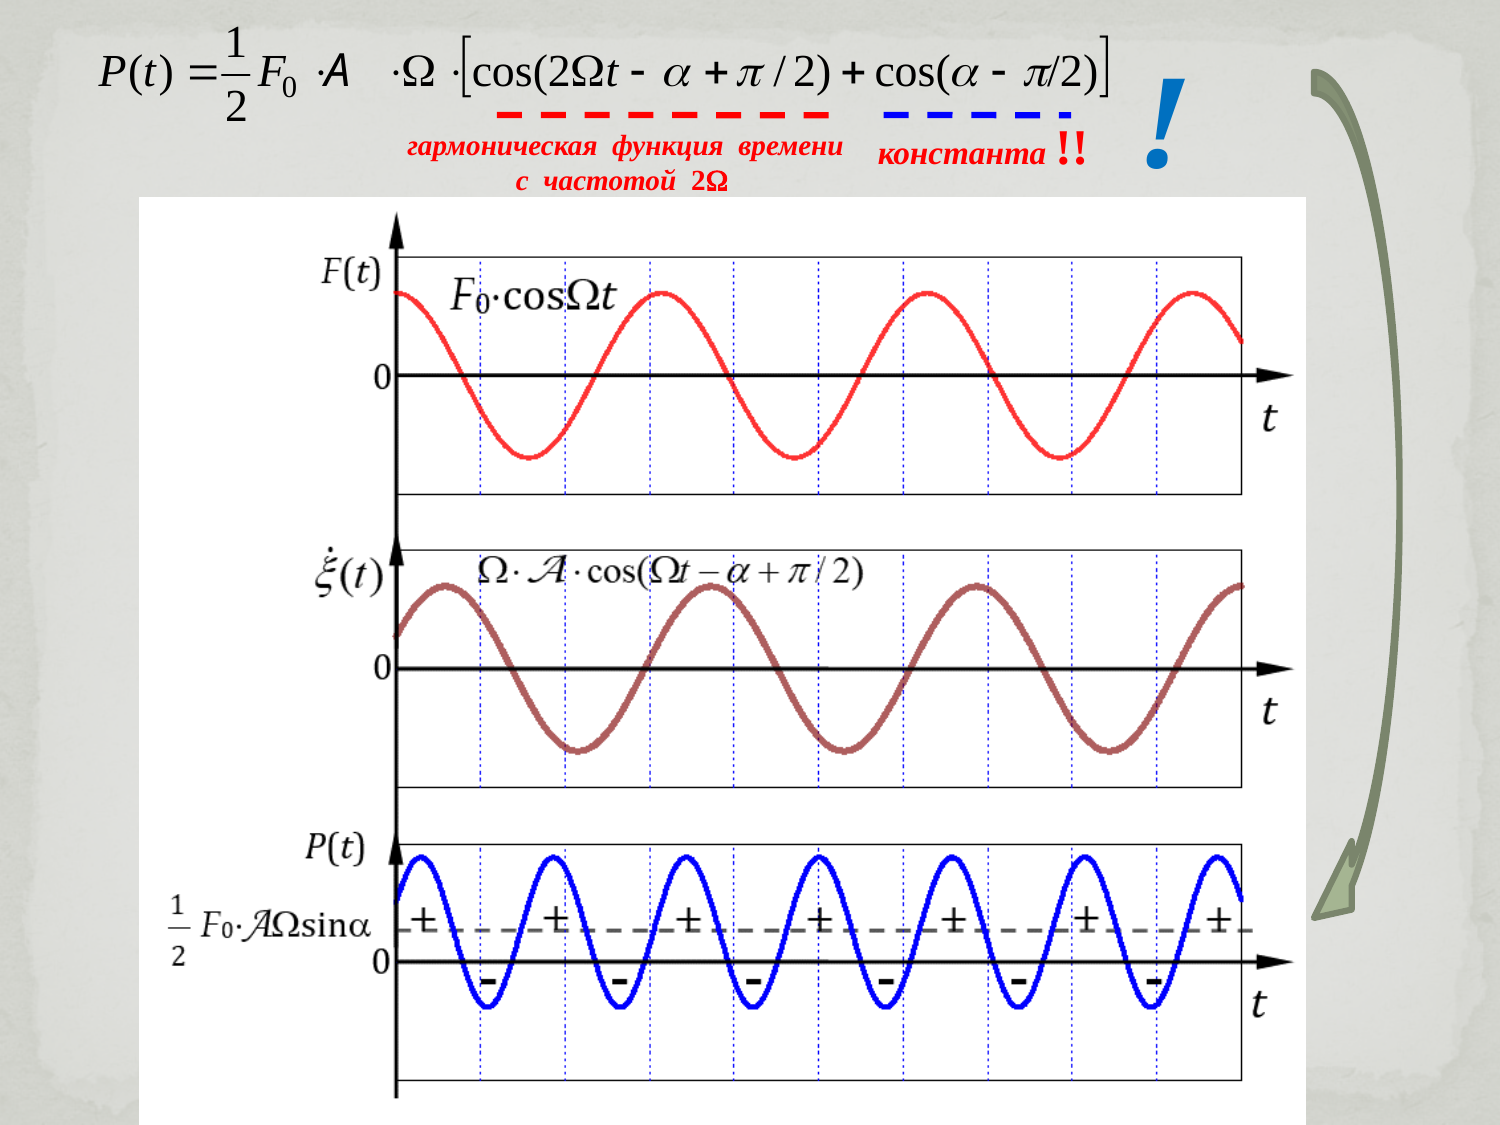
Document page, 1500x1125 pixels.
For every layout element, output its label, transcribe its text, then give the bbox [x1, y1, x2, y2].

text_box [94, 17, 1115, 129]
text_box ! [1108, 71, 1215, 187]
text_box константа !! [836, 107, 1130, 183]
text_box [1310, 68, 1403, 921]
picture [139, 197, 1306, 1125]
text_box гармоническая функция времени с частотой 2 [391, 142, 861, 187]
